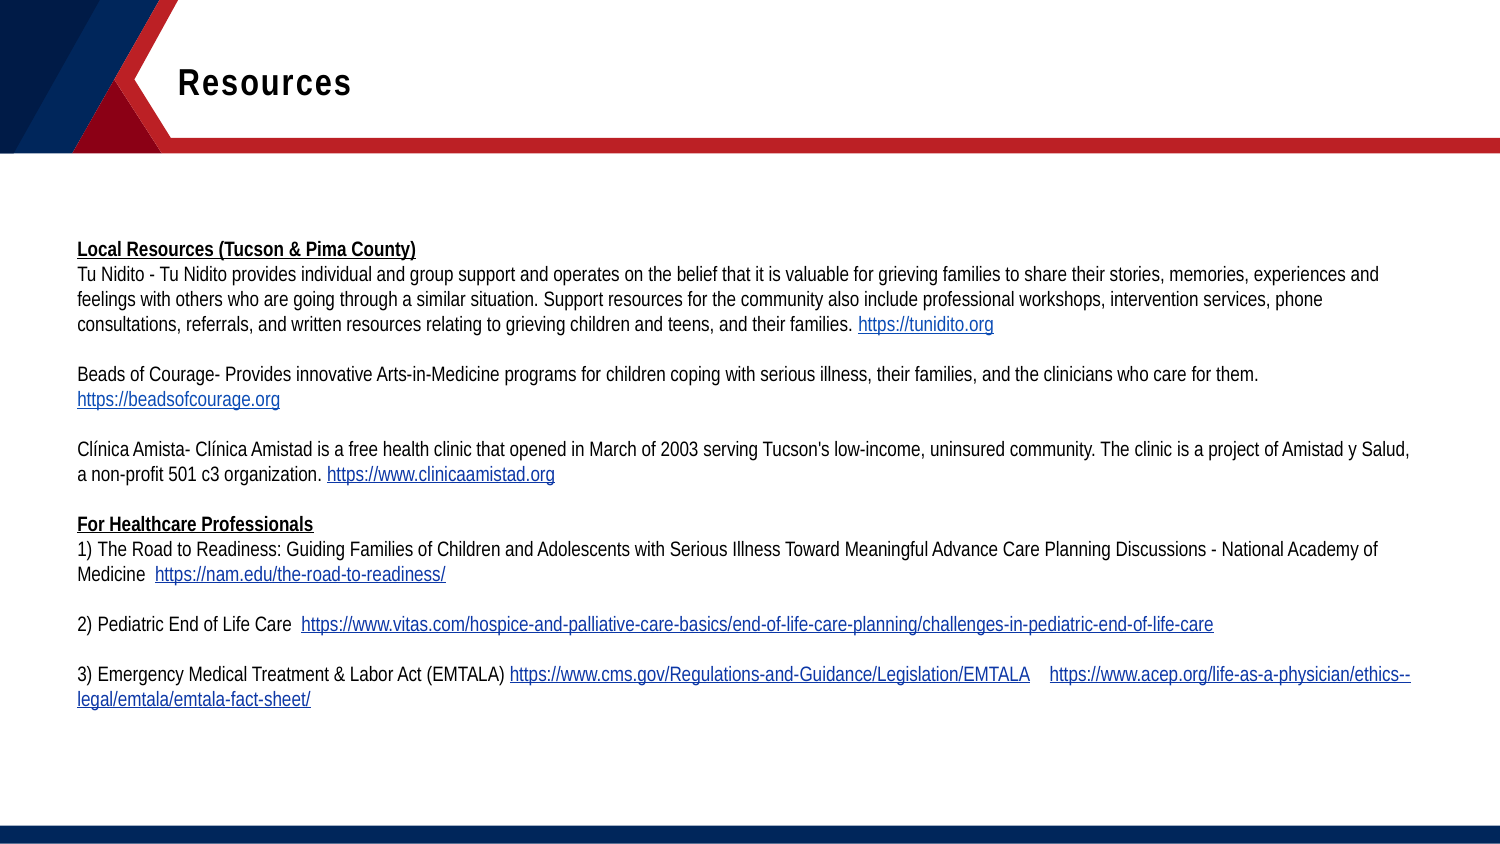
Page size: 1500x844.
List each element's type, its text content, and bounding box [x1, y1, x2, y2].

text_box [0, 0, 1500, 154]
text_box Local Resources (Tucson & Pima County) Tu Nidito - Tu Nidito provides individual and group support and operates on the belief that it is valuable for grieving families to share their stories, memories, experiences and feelings with others who are going through a similar situation. Support resources for the community also include professional workshops, intervention services, phone consultations, referrals, and written resources relating to grieving children and teens, and their families. https://tunidito.org Beads of Courage- Provides innovative Arts-in-Medicine programs for children coping with serious illness, their families, and the clinicians who care for them. https://beadsofcourage.org Clínica Amista- Clínica Amistad is a free health clinic that opened in March of 2003 serving Tucson's low-income, uninsured community. The clinic is a project of Amistad y Salud, a non-profit 501 c3 organization. https://www.clinicaamistad.org For Healthcare Professionals 1) The Road to Readiness: Guiding Families of Children and Adolescents with Serious Illness Toward Meaningful Advance Care Planning Discussions - National Academy of Medicine https://nam.edu/the-road-to-readiness/ 2) Pediatric End of Life Care https://www.vitas.com/hospice-and-palliative-care-basics/end-of-life-care-planning/challenges-in-pediatric-end-of-life-care 3) Emergency Medical Treatment & Labor Act (EMTALA) https://www.cms.gov/Regulations-and-Guidance/Legislation/EMTALA https://www.acep.org/life-as-a-physician/ethics--legal/emtala/emtala-fact-sheet/ [62, 228, 1438, 743]
text_box [0, 825, 1500, 844]
